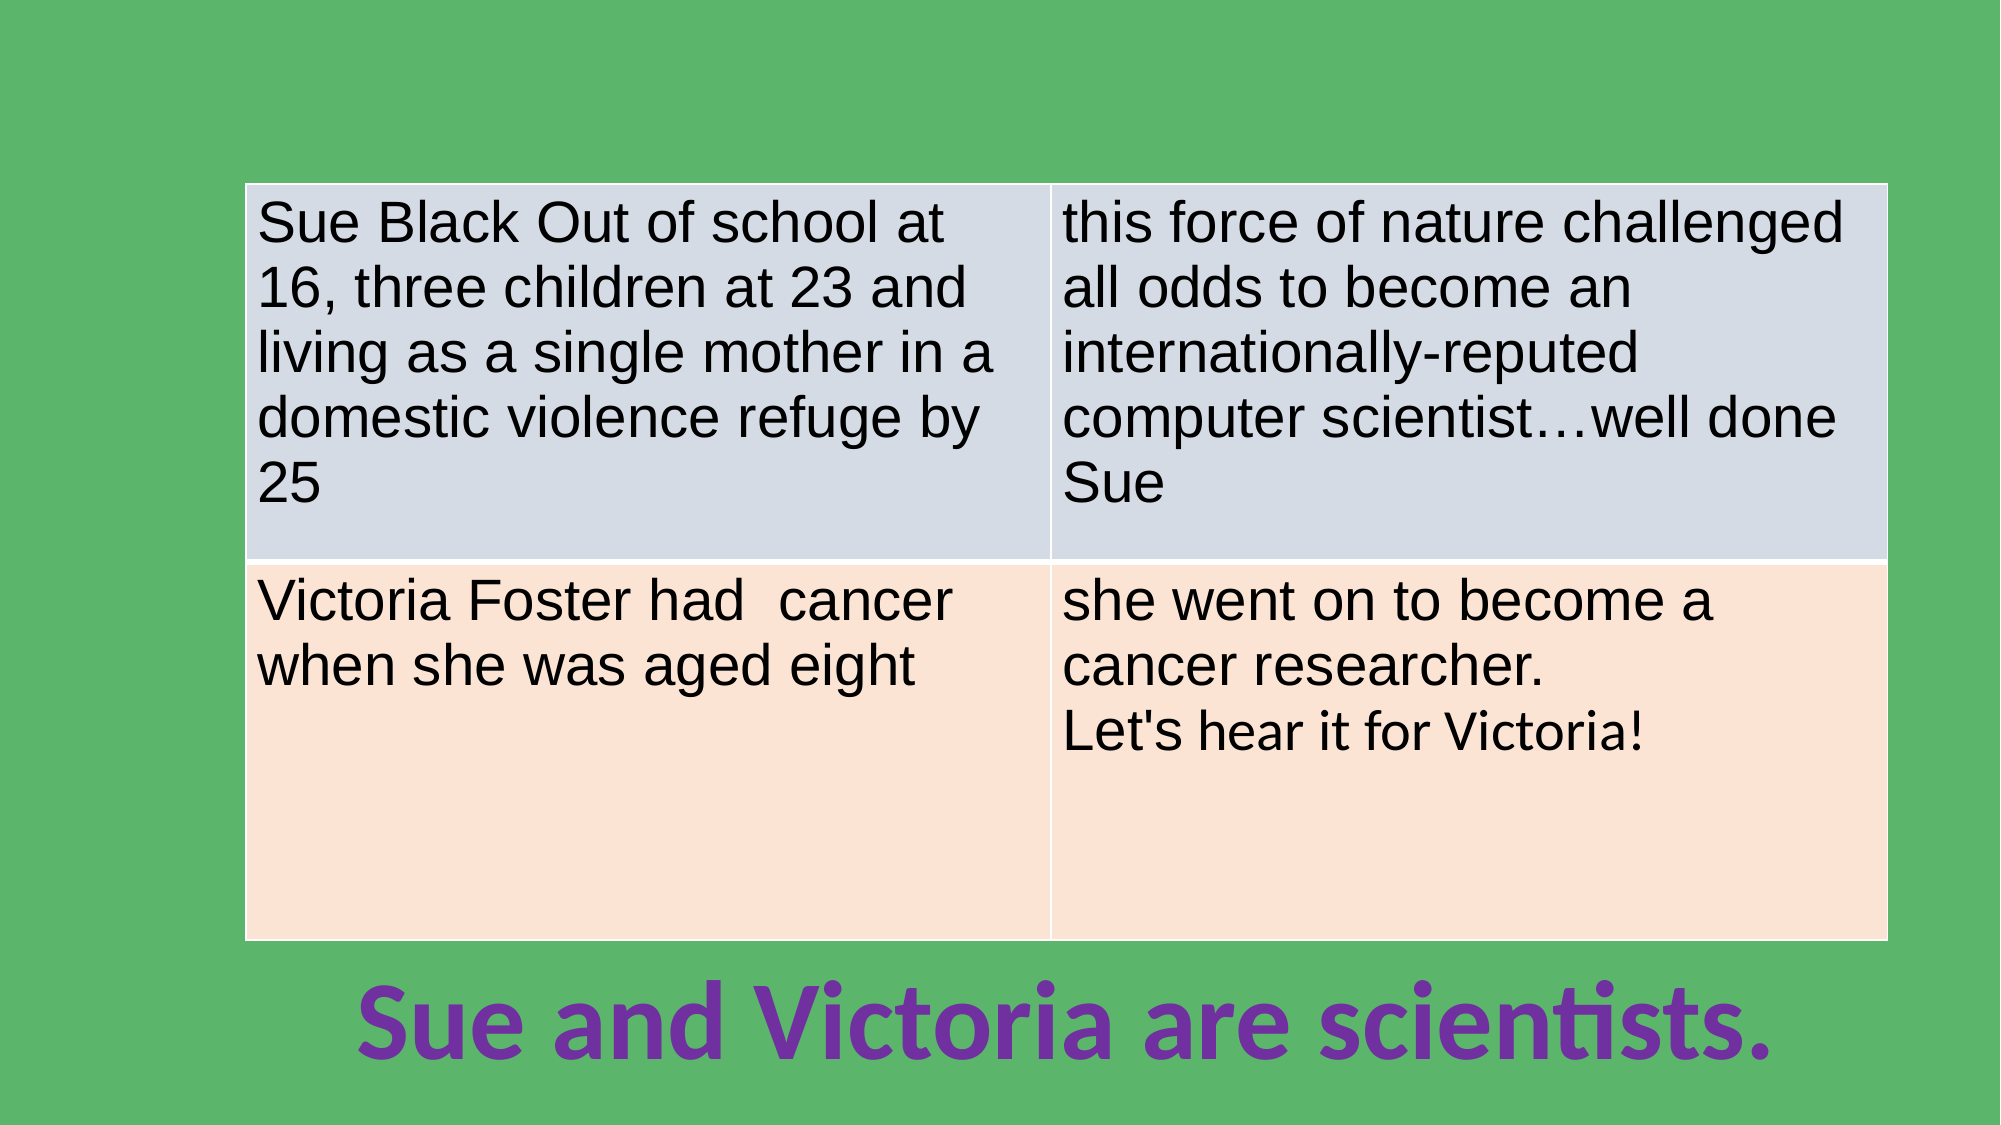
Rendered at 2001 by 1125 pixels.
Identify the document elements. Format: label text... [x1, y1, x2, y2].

table_header this force of nature challenged all odds to become an internationally-reputed computer scientist…well done Sue [1052, 185, 1887, 559]
table_header Sue Black Out of school at 16, three children at 23 and living as a single mother in a domestic violence refuge by 25 [247, 185, 1050, 559]
table_cell Victoria Foster had cancer when she was aged eight [247, 565, 1050, 939]
table_cell she went on to become a cancer researcher. Let's hear it for Victoria! [1052, 565, 1887, 939]
text_box Sue and Victoria are scientists. [334, 939, 1800, 1090]
